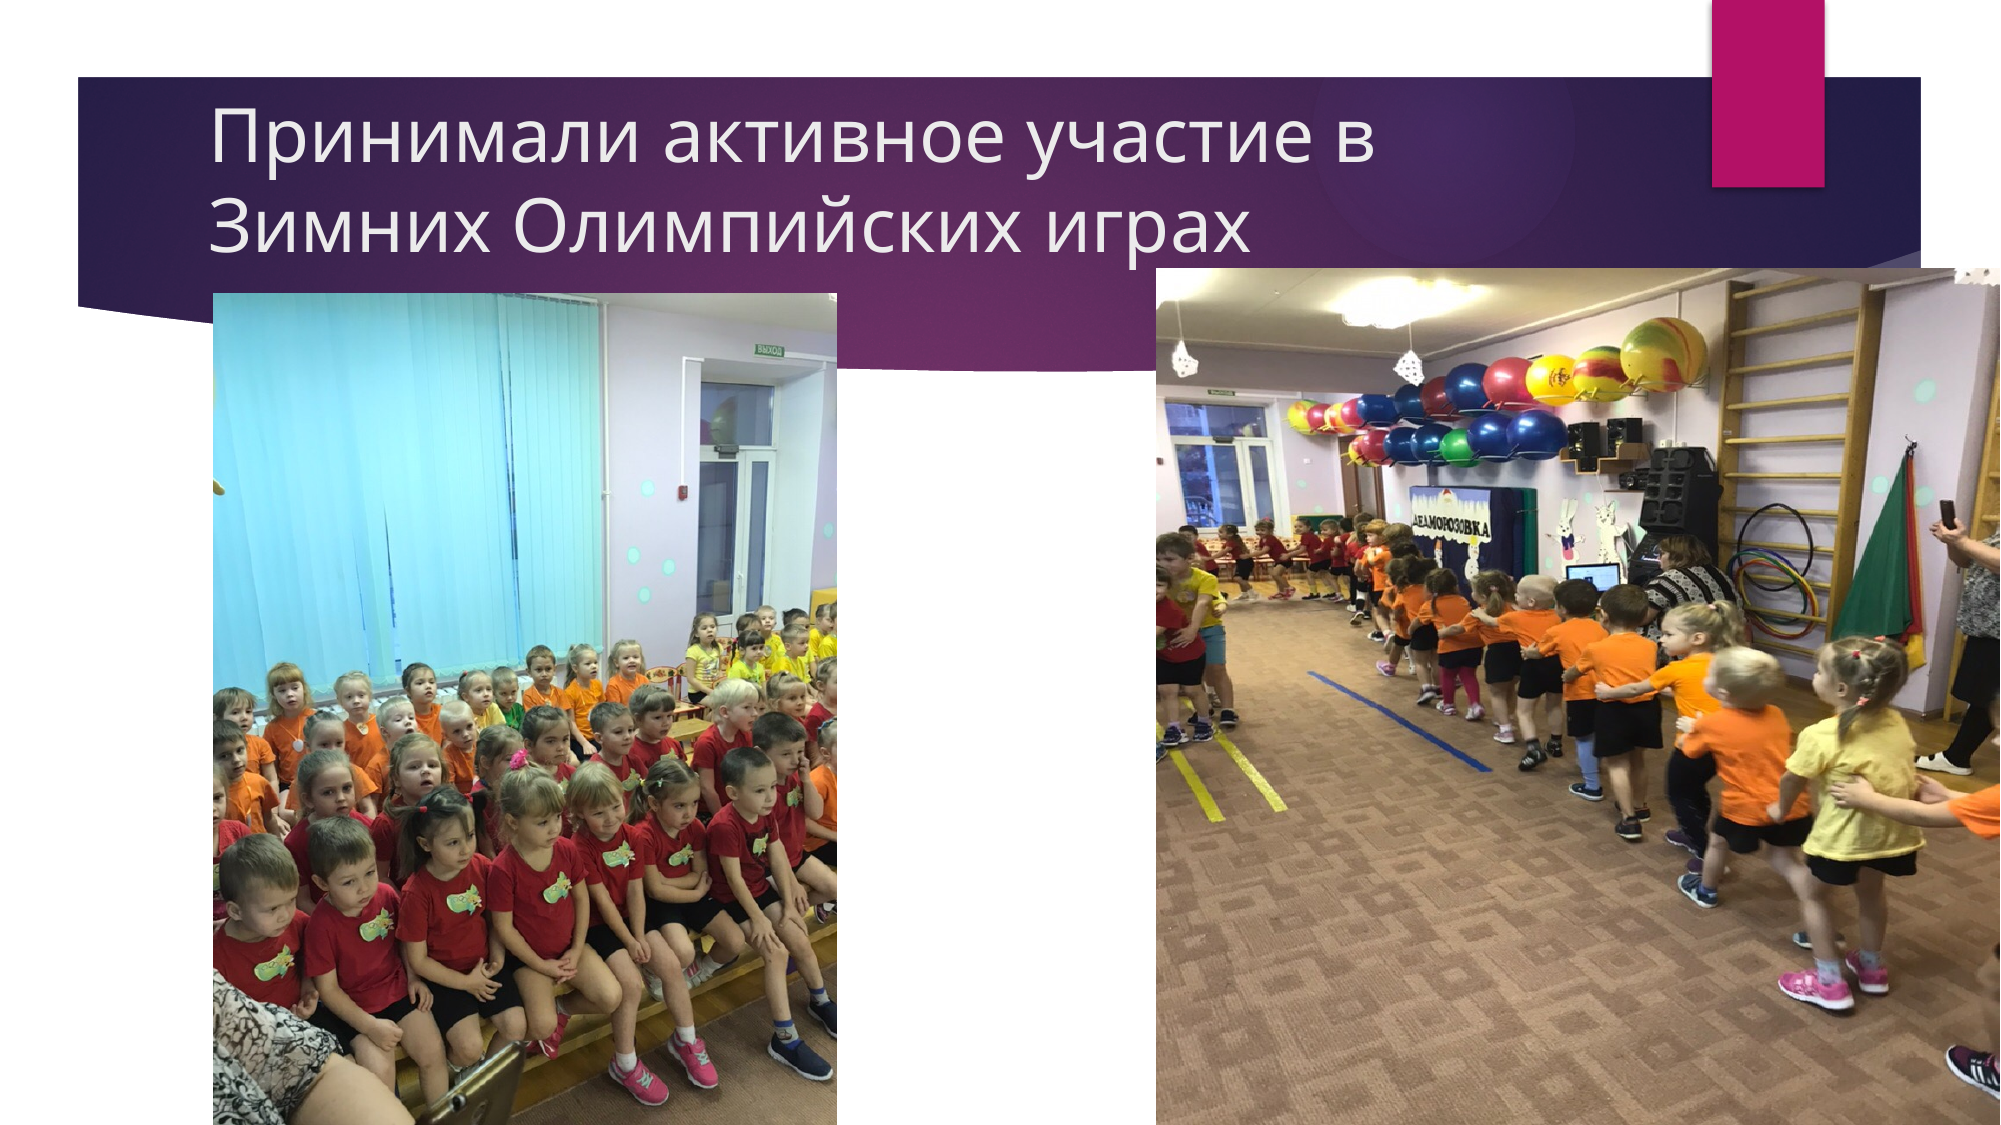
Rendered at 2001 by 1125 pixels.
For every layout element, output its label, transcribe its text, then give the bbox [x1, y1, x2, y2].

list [213, 293, 837, 1125]
title Принимали активное участие в Зимних Олимпийских играх [193, 119, 1631, 236]
picture [1155, 268, 2000, 1125]
